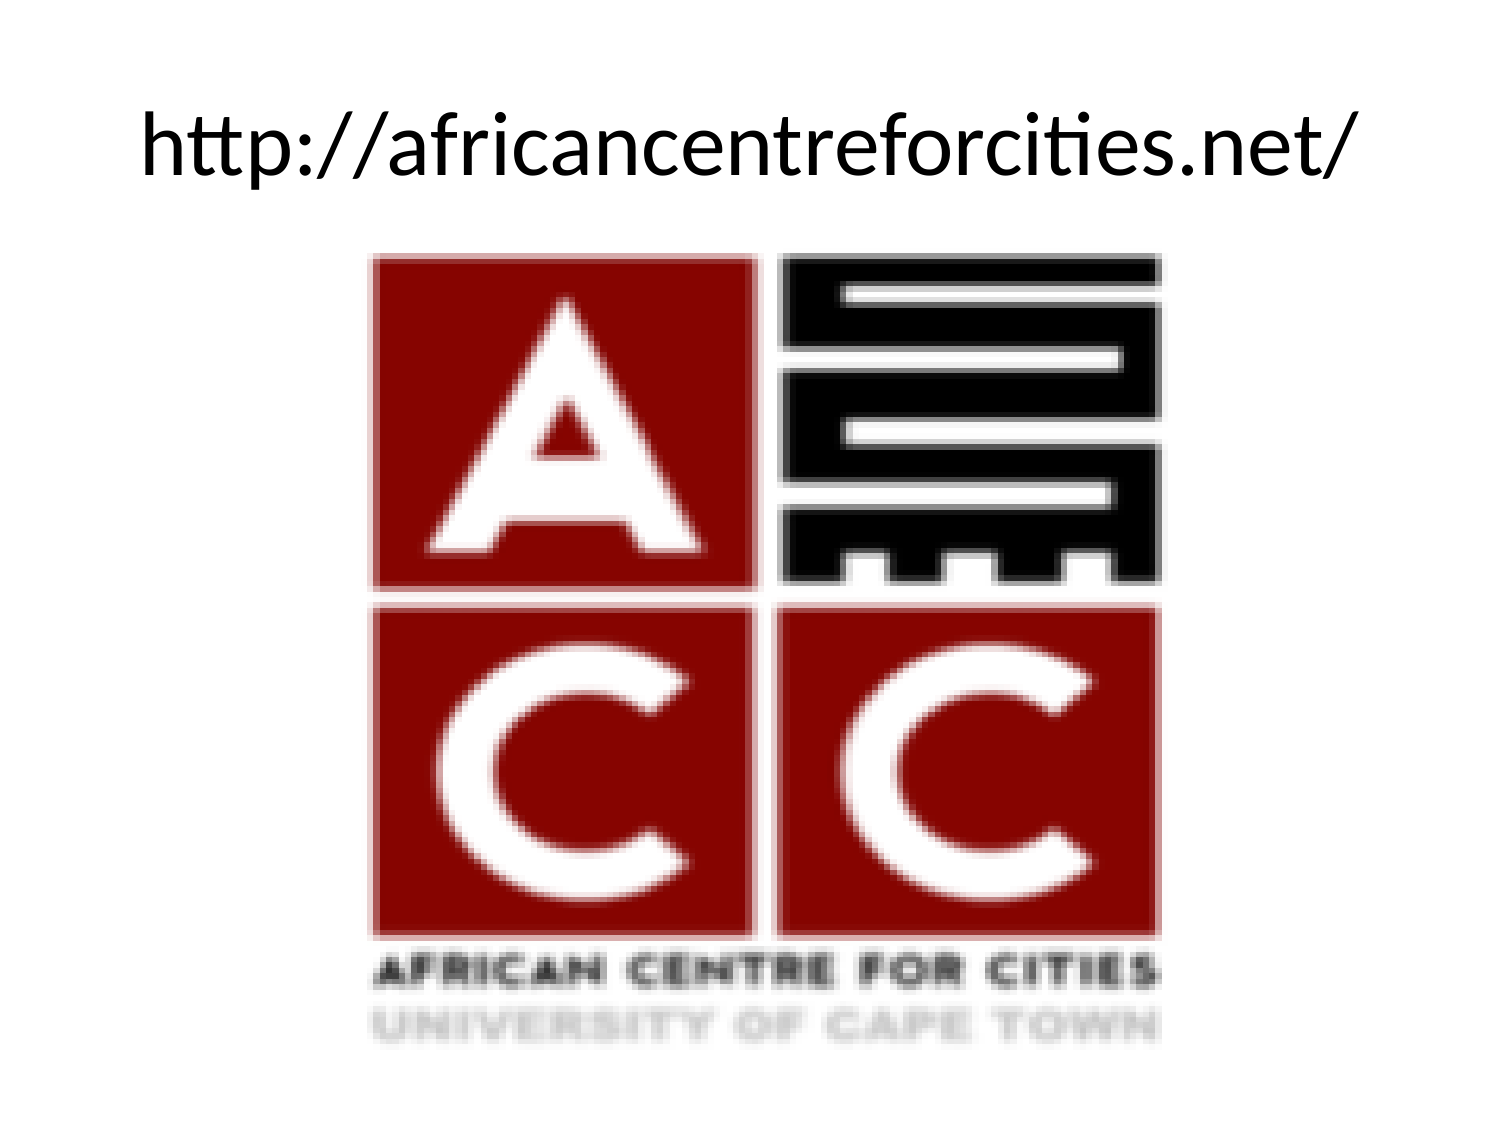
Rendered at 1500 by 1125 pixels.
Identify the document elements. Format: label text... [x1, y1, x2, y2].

title http://africancentreforcities.net/ [75, 45, 1425, 233]
picture [336, 232, 1200, 1072]
